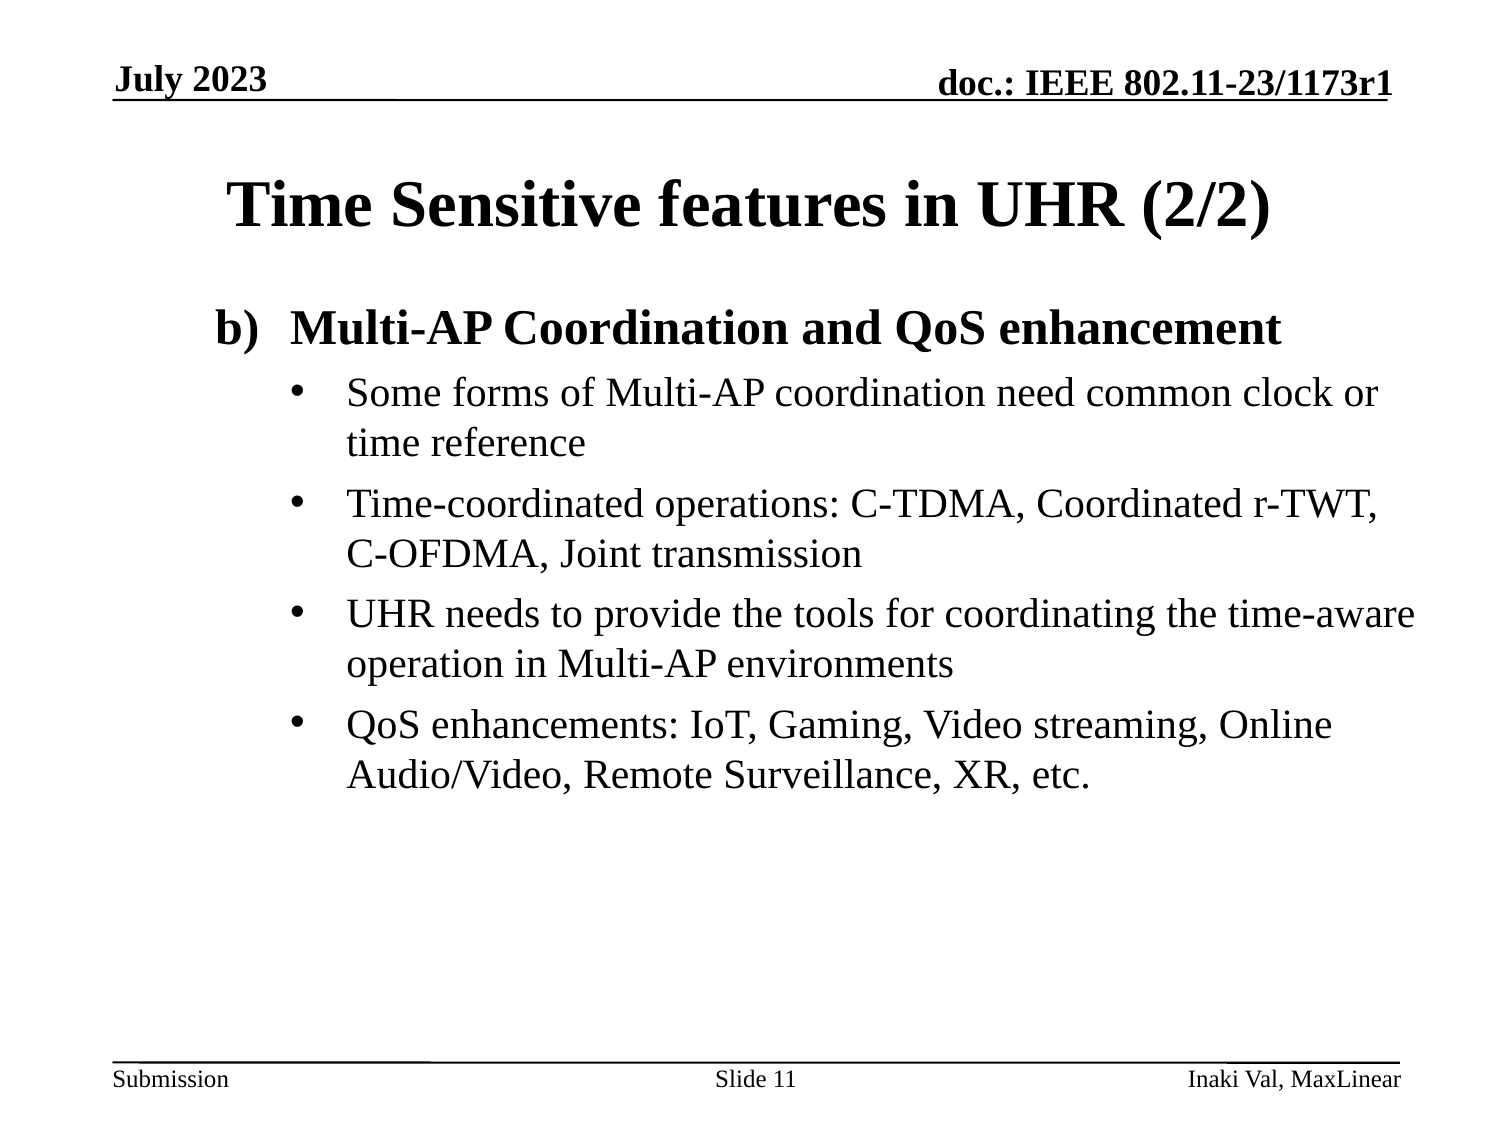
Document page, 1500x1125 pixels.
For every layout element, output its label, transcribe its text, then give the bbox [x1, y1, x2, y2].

footer Inaki Val, MaxLinear [878, 1061, 1402, 1093]
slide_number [114, 54, 423, 100]
list Multi-AP Coordination and QoS enhancement Some forms of Multi-AP coordination need common clock or time reference Time-coordinated operations: C-TDMA, Coordinated r-TWT, C-OFDMA, Joint transmission UHR needs to provide the tools for coordinating the time-aware operation in Multi-AP environments QoS enhancements: IoT, Gaming, Video streaming, Online Audio/Video, Remote Surveillance, XR, etc. [199, 286, 1438, 938]
slide_number Slide 11 [712, 1061, 800, 1123]
title Time Sensitive features in UHR (2/2) [112, 112, 1388, 288]
